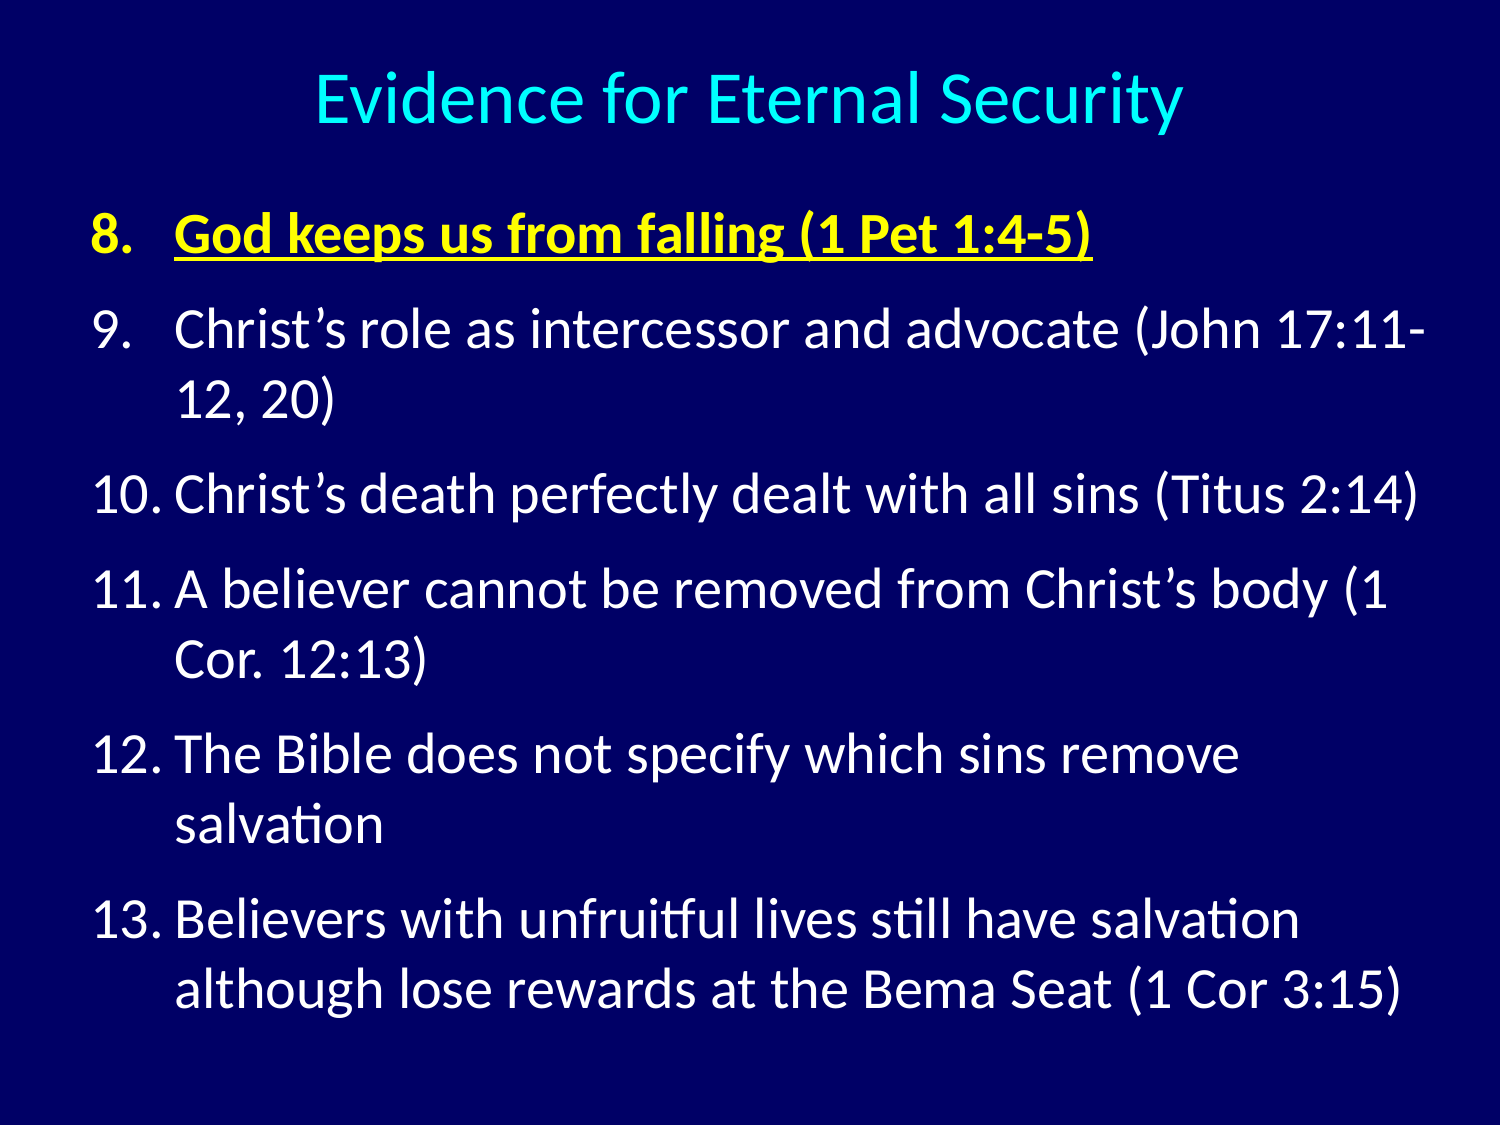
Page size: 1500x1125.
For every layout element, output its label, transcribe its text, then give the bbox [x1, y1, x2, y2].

list God keeps us from falling (1 Pet 1:4-5) Christ’s role as intercessor and advocate (John 17:11-12, 20) Christ’s death perfectly dealt with all sins (Titus 2:14) A believer cannot be removed from Christ’s body (1 Cor. 12:13) The Bible does not specify which sins remove salvation Believers with unfruitful lives still have salvation although lose rewards at the Bema Seat (1 Cor 3:15) [75, 187, 1463, 1063]
title Evidence for Eternal Security [75, 0, 1425, 187]
